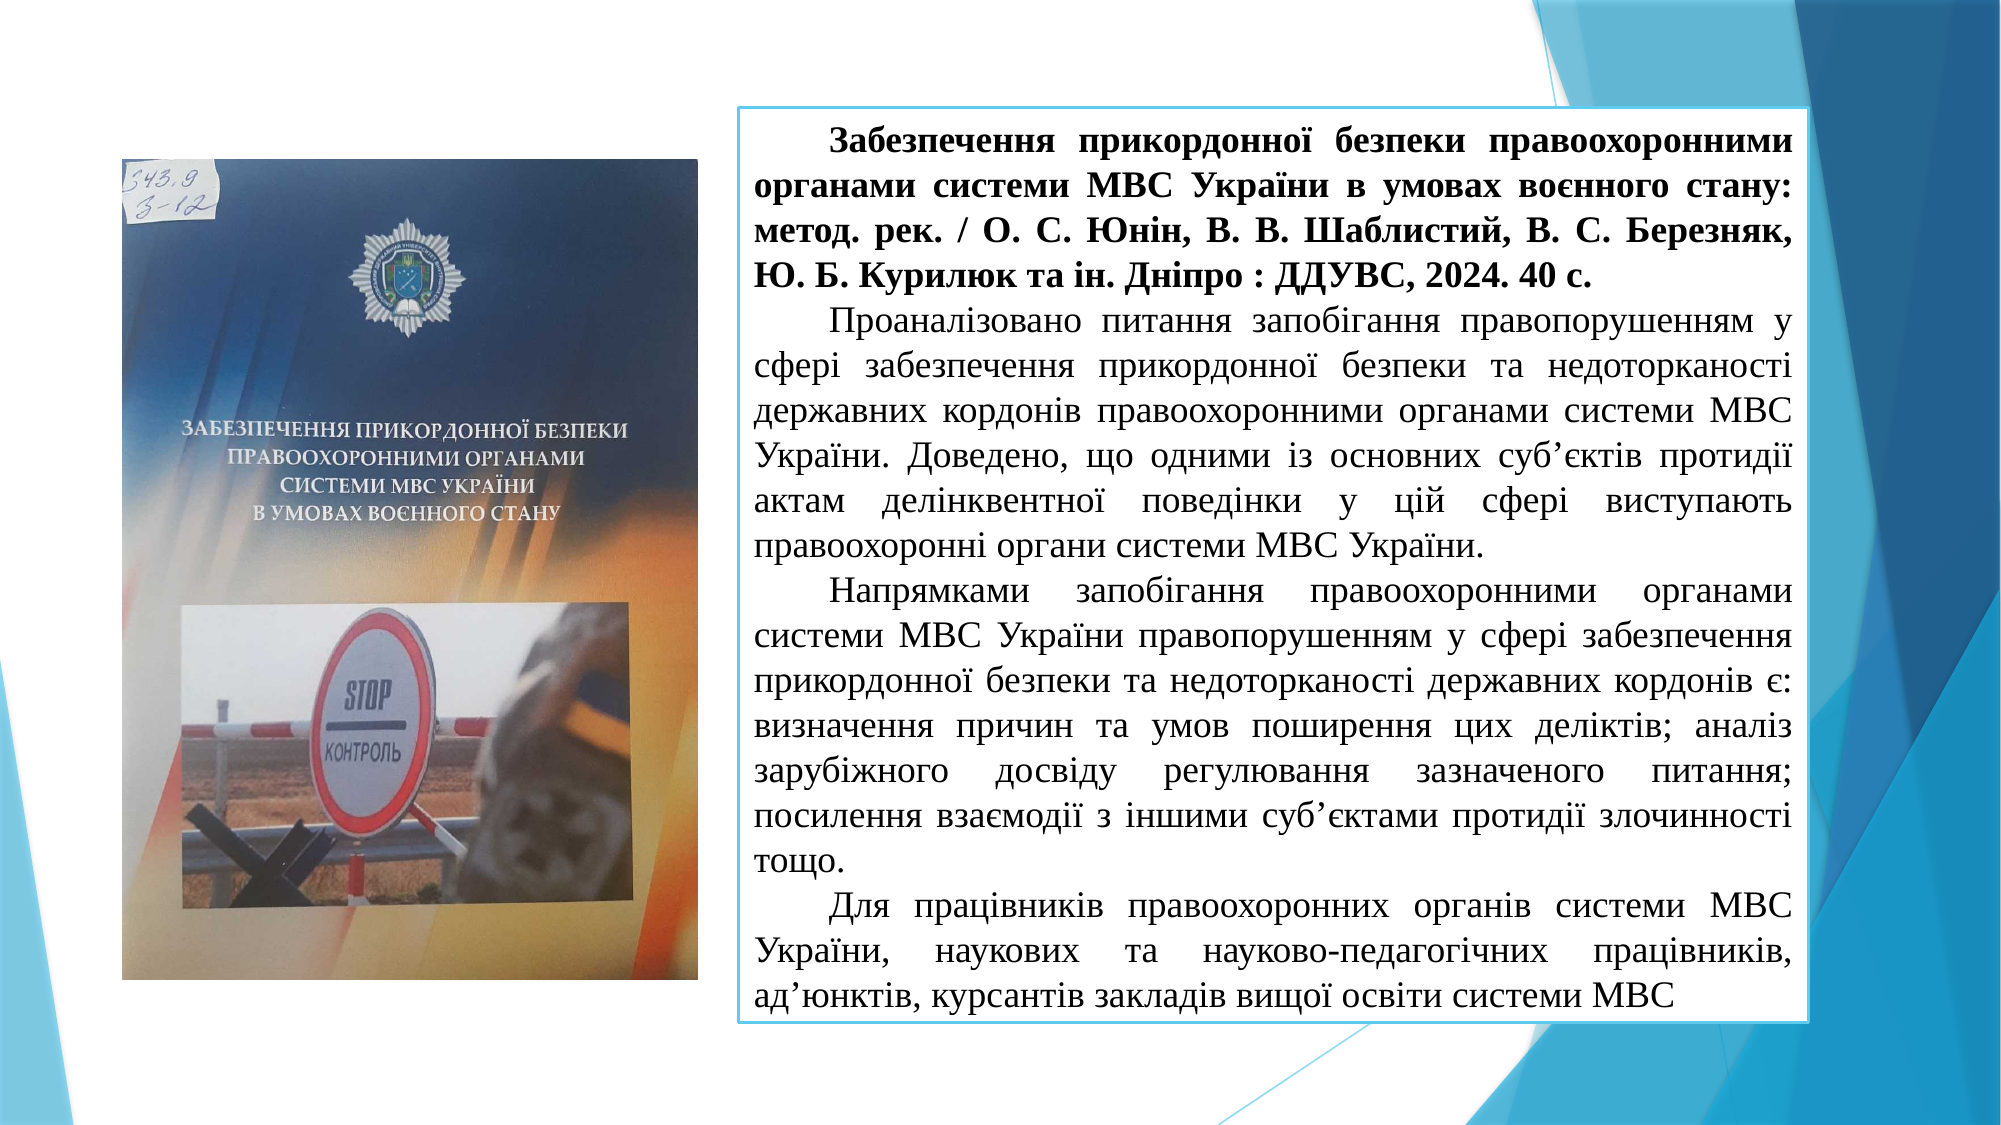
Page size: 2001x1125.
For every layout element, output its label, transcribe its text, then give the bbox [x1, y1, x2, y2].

text_box Забезпечення прикордонної безпеки правоохоронними органами системи МВС України в умовах воєнного стану: метод. рек. / О. С. Юнін, В. В. Шаблистий, В. С. Березняк, Ю. Б. Курилюк та ін. Дніпро : ДДУВС, 2024. 40 с. Проаналізовано питання запобігання правопорушенням у сфері забезпечення прикордонної безпеки та недоторканості державних кордонів правоохоронними органами системи МВС України. Доведено, що одними із основних суб’єктів протидії актам делінквентної поведінки у цій сфері виступають правоохоронні органи системи МВС України. Напрямками запобігання правоохоронними органами системи МВС України правопорушенням у сфері забезпечення прикордонної безпеки та недоторканості державних кордонів є: визначення причин та умов поширення цих деліктів; аналіз зарубіжного досвіду регулювання зазначеного питання; посилення взаємодії з іншими суб’єктами протидії злочинності тощо. Для працівників правоохоронних органів системи МВС України, наукових та науково-педагогічних працівників, ад’юнктів, курсантів закладів вищої освіти системи МВС [737, 106, 1810, 1024]
picture [121, 159, 698, 981]
